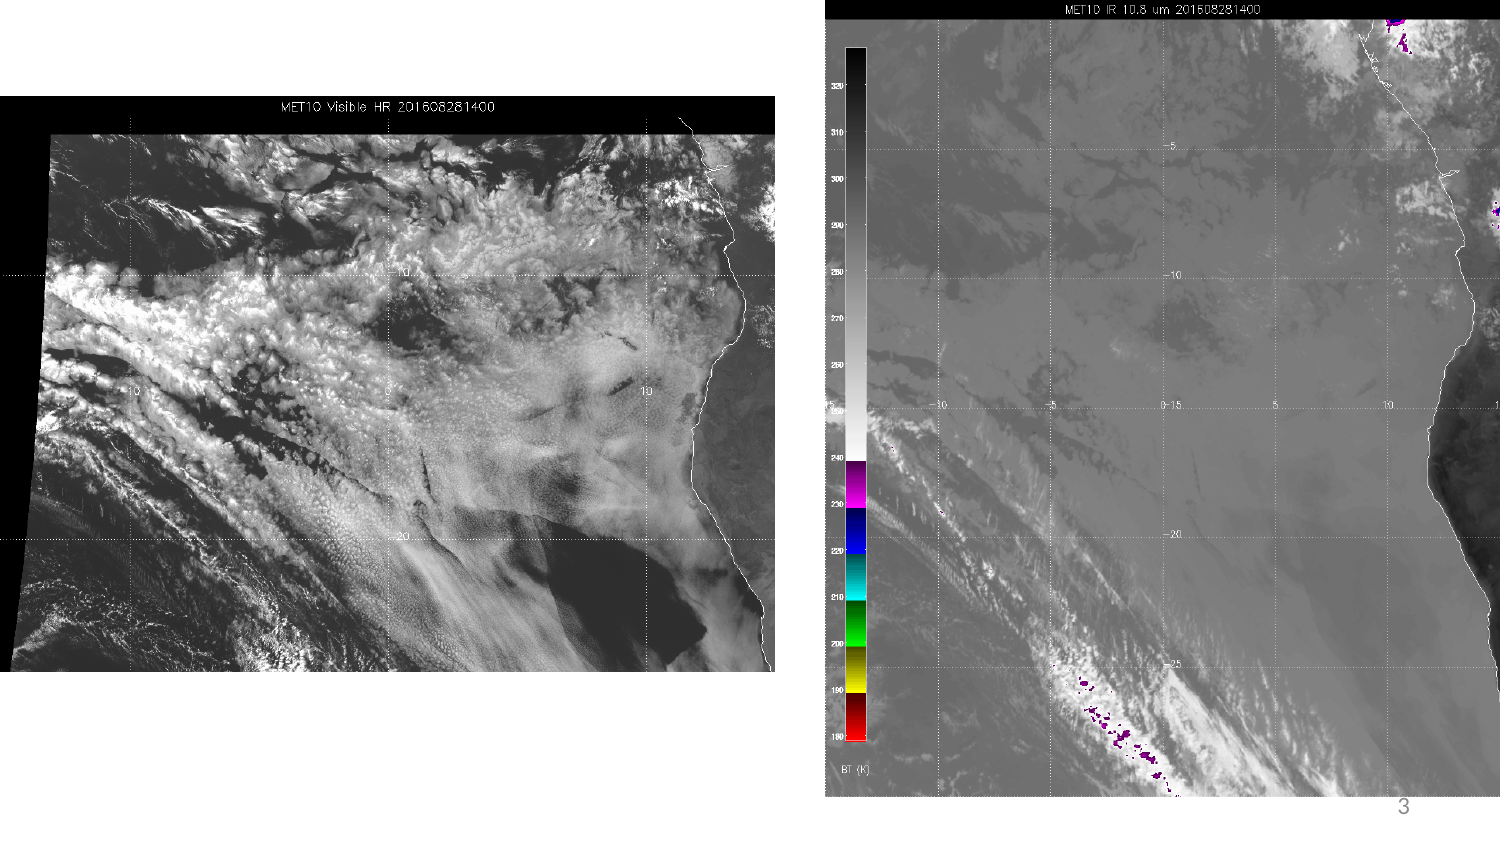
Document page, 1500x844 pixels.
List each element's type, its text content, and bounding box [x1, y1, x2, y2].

picture [824, 0, 1500, 798]
slide_number 3 [1074, 806, 1425, 827]
picture [0, 96, 776, 673]
